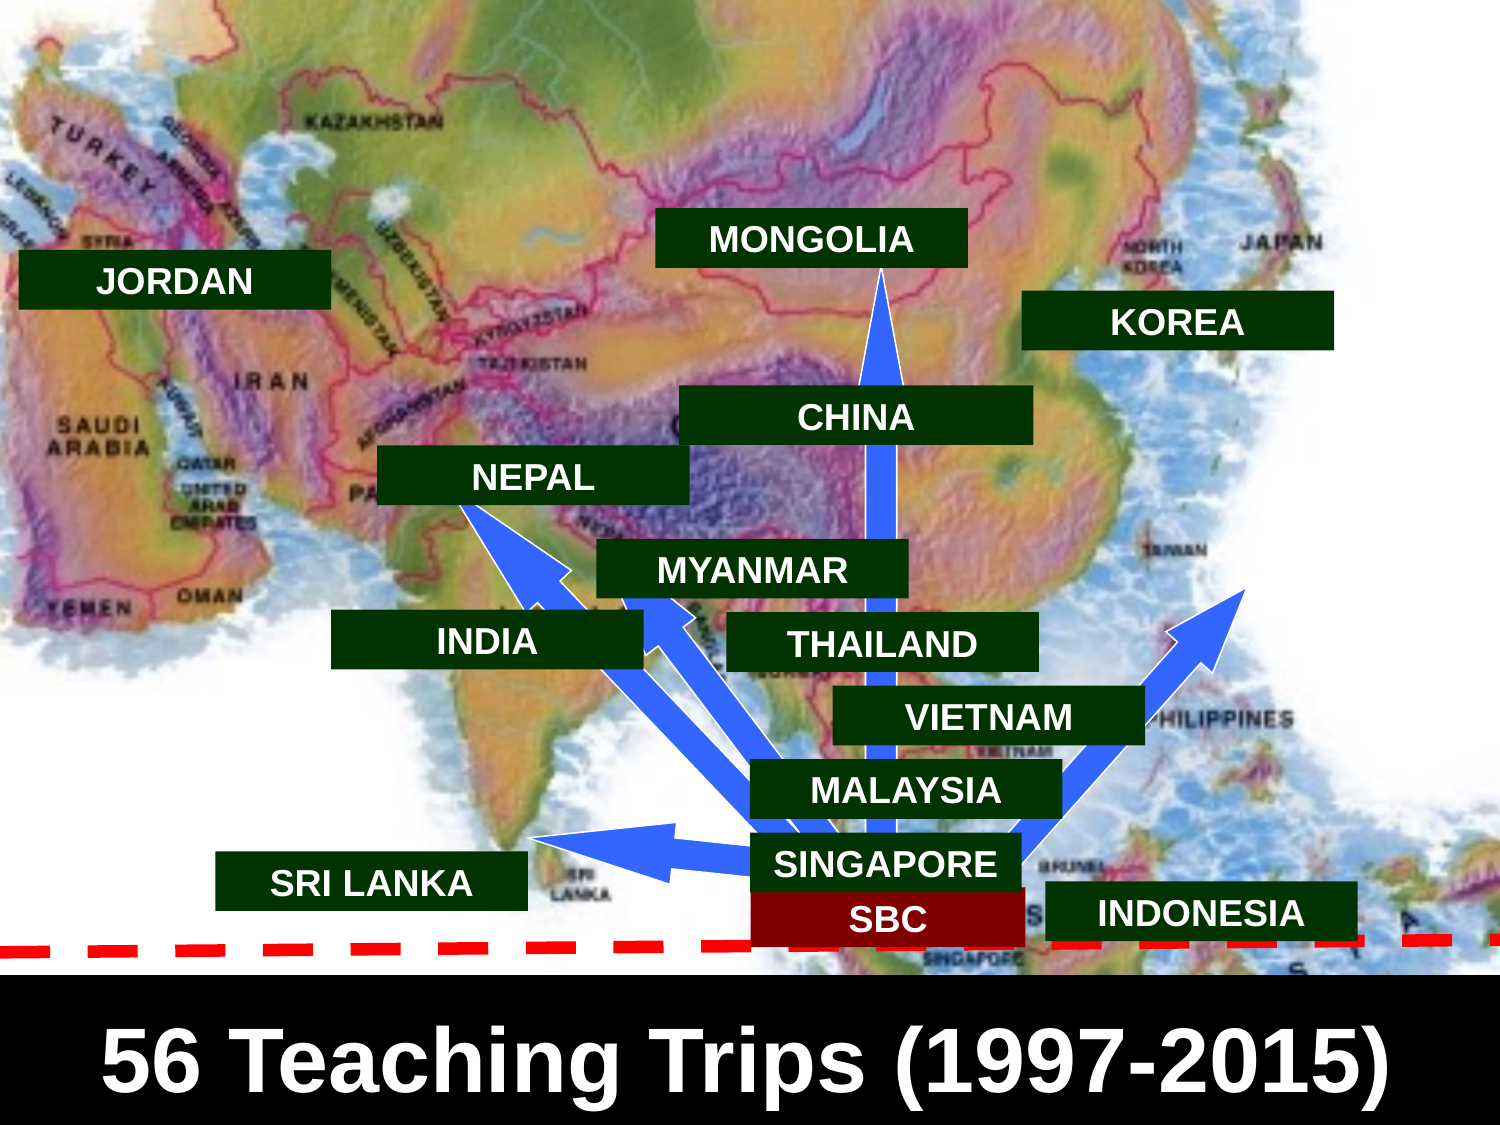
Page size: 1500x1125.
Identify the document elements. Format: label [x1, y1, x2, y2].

picture [0, 0, 1500, 1125]
text_box [526, 265, 1137, 992]
